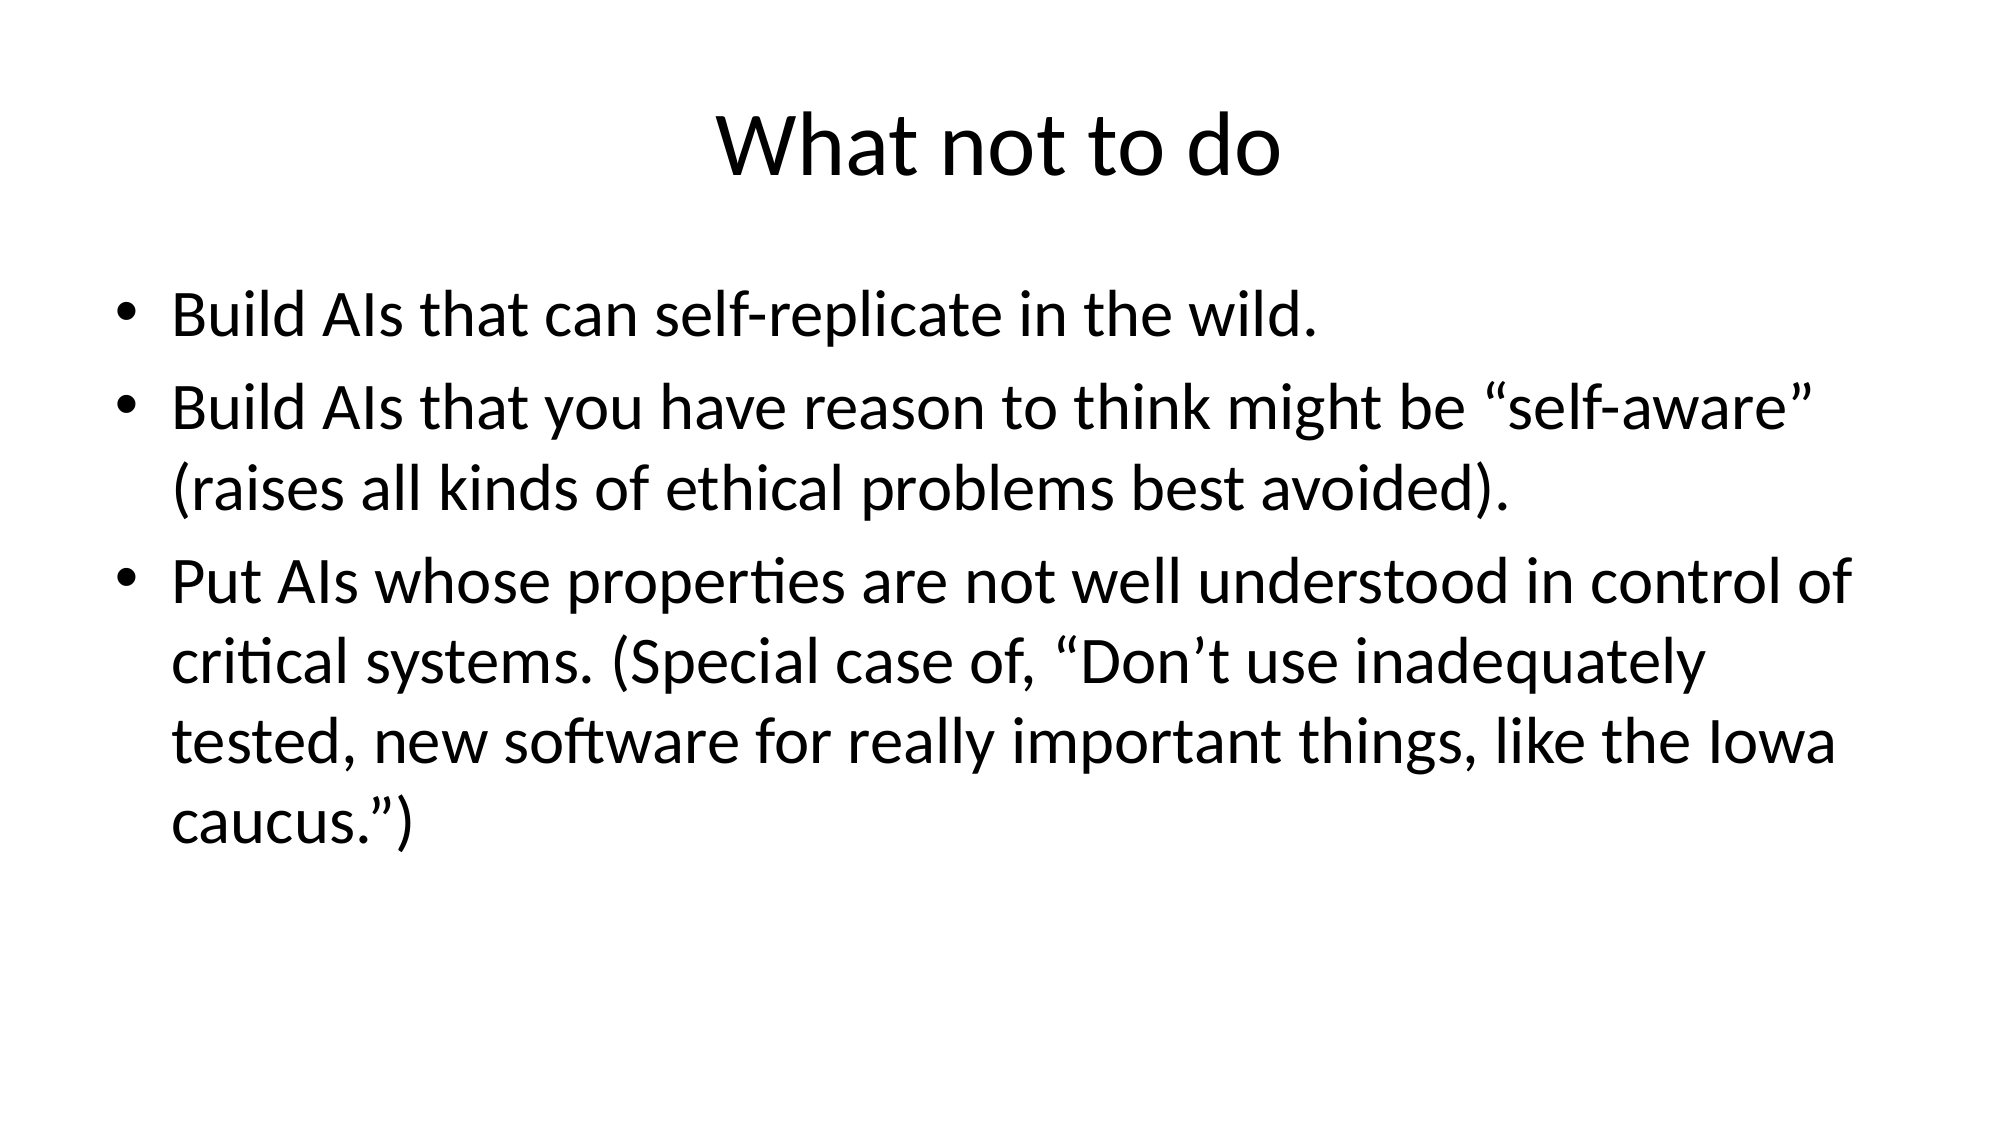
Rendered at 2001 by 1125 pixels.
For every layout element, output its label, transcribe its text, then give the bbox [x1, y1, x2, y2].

title What not to do [99, 45, 1900, 233]
list Build AIs that can self-replicate in the wild. Build AIs that you have reason to think might be “self-aware” (raises all kinds of ethical problems best avoided). Put AIs whose properties are not well understood in control of critical systems. (Special case of, “Don’t use inadequately tested, new software for really important things, like the Iowa caucus.”) [99, 262, 1900, 1005]
